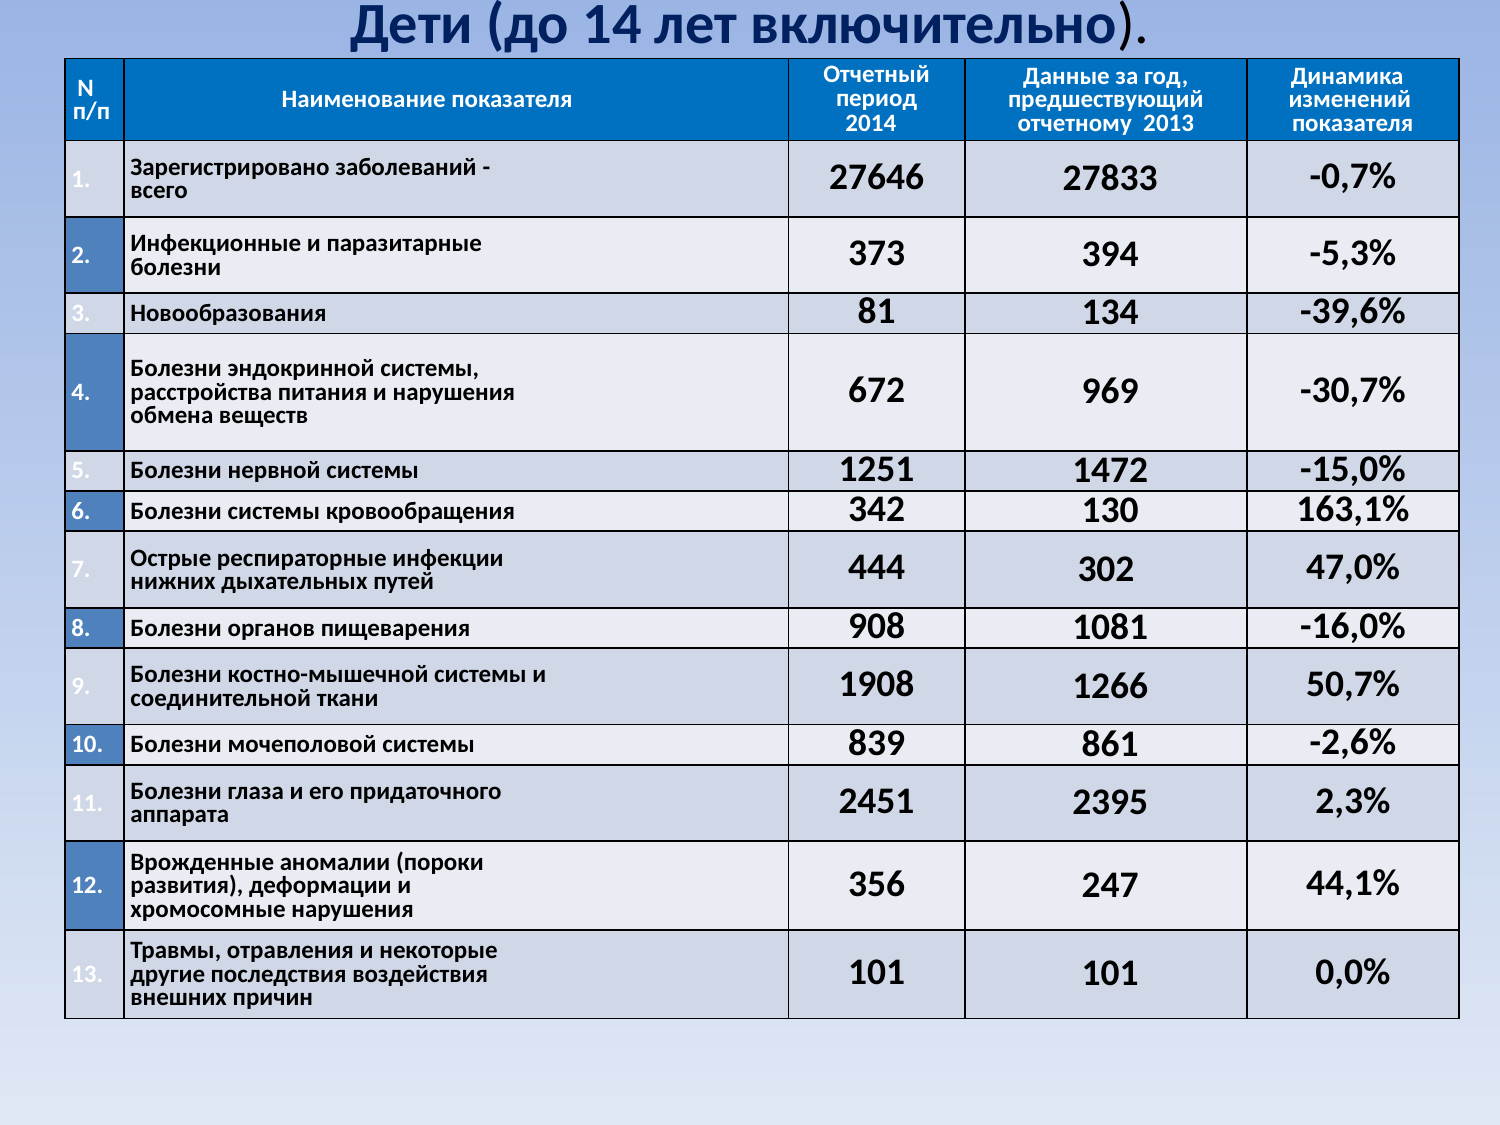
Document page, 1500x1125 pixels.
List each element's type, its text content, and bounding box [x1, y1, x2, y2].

table_cell -16,0% [1248, 609, 1458, 647]
table_cell 356 [789, 842, 964, 929]
table_cell 7. [66, 532, 123, 607]
table_cell Болезни мочеполовой системы [125, 725, 788, 764]
table_cell 444 [789, 532, 964, 607]
table_cell Зарегистрировано заболеваний - всего [125, 141, 788, 216]
table_cell 27833 [966, 141, 1246, 216]
table_cell -5,3% [1248, 218, 1458, 292]
table_cell 101 [789, 931, 964, 1018]
table_cell 44,1% [1248, 842, 1458, 929]
table_cell 27646 [789, 141, 964, 216]
table_cell -15,0% [1248, 452, 1458, 490]
title Дети (до 14 лет включительно). [74, 2, 1426, 58]
table_cell 342 [789, 492, 964, 530]
table_cell 47,0% [1248, 532, 1458, 607]
table_cell 1081 [966, 609, 1246, 647]
table_cell 11. [66, 766, 123, 840]
table_header N п/п [66, 59, 123, 140]
table_cell 8. [66, 609, 123, 647]
table_cell 10. [66, 725, 123, 764]
table_cell 0,0% [1248, 931, 1458, 1018]
table_cell Болезни глаза и его придаточного аппарата [125, 766, 788, 840]
table_cell Болезни костно-мышечной системы и соединительной ткани [125, 649, 788, 724]
table_cell 2395 [966, 766, 1246, 840]
table_cell 2451 [789, 766, 964, 840]
table_cell Инфекционные и паразитарные болезни [125, 218, 788, 292]
table_cell 1266 [966, 649, 1246, 724]
table_cell 247 [966, 842, 1246, 929]
table_cell 969 [966, 334, 1246, 450]
table_cell Новообразования [125, 294, 788, 333]
table_cell -39,6% [1248, 294, 1458, 333]
table_cell Врожденные аномалии (пороки развития), деформации и хромосомные нарушения [125, 842, 788, 929]
table_cell 13. [66, 931, 123, 1018]
table_cell 1472 [966, 452, 1246, 490]
table_cell 134 [966, 294, 1246, 333]
table_cell 3. [66, 294, 123, 333]
table_cell 908 [789, 609, 964, 647]
table_cell 4. [66, 334, 123, 450]
table_cell 12. [66, 842, 123, 929]
table_cell -0,7% [1248, 141, 1458, 216]
table_cell 1. [66, 141, 123, 216]
table_cell 101 [966, 931, 1246, 1018]
table_cell 302 [966, 532, 1246, 607]
table_cell 672 [789, 334, 964, 450]
table_cell 394 [966, 218, 1246, 292]
table_cell 2. [66, 218, 123, 292]
table_cell Болезни системы кровообращения [125, 492, 788, 530]
table_cell 839 [789, 725, 964, 764]
table_cell 861 [966, 725, 1246, 764]
table_header Данные за год, предшествующий отчетному 2013 [966, 59, 1246, 140]
table_cell Травмы, отравления и некоторые другие последствия воздействия внешних причин [125, 931, 788, 1018]
table_cell Болезни органов пищеварения [125, 609, 788, 647]
table_cell Болезни эндокринной системы, расстройства питания и нарушения обмена веществ [125, 334, 788, 450]
table_header Отчетный период 2014 [789, 59, 964, 140]
table_cell -30,7% [1248, 334, 1458, 450]
table_cell 163,1% [1248, 492, 1458, 530]
table_cell 5. [66, 452, 123, 490]
table_cell 81 [789, 294, 964, 333]
table_cell 2,3% [1248, 766, 1458, 840]
table_cell -2,6% [1248, 725, 1458, 764]
table_cell 9. [66, 649, 123, 724]
table_header Наименование показателя [125, 59, 788, 140]
table_cell 130 [966, 492, 1246, 530]
table_cell 1908 [789, 649, 964, 724]
table_cell 1251 [789, 452, 964, 490]
table_cell 6. [66, 492, 123, 530]
table_cell 373 [789, 218, 964, 292]
table_cell Болезни нервной системы [125, 452, 788, 490]
table_header Динамика изменений показателя [1248, 59, 1458, 140]
table_cell 50,7% [1248, 649, 1458, 724]
table_cell Острые респираторные инфекции нижних дыхательных путей [125, 532, 788, 607]
